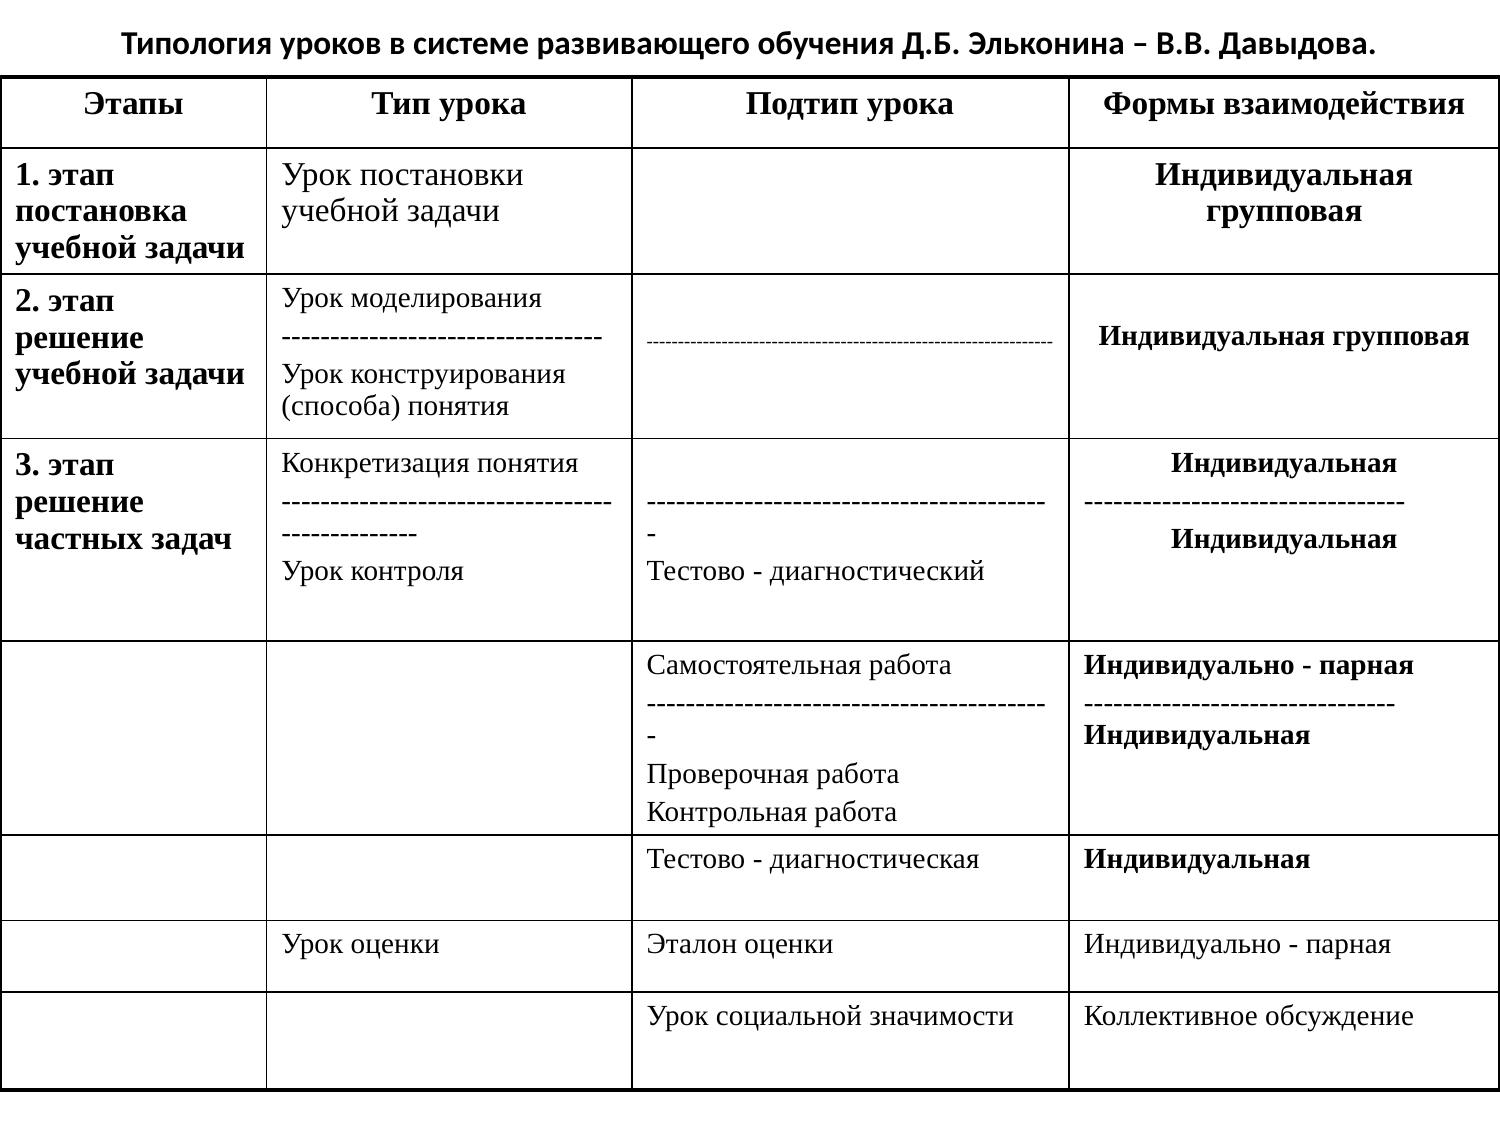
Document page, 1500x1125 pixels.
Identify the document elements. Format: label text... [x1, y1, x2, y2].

title Типология уроков в системе развивающего обучения Д.Б. Эльконина – В.В. Давыдова. [29, 0, 1471, 75]
table_header Этапы [2, 79, 266, 147]
table_cell Тестово - диагностическая [633, 836, 1068, 920]
table_cell [2, 642, 266, 834]
table_cell Урок моделирования --------------------------------- Урок конструирования (способа) понятия [267, 275, 631, 438]
table_cell [633, 149, 1068, 273]
table_cell Индивидуальная [1070, 836, 1498, 920]
table_cell ----------------------------------------------------------------- [633, 275, 1068, 438]
table_cell [2, 836, 266, 920]
table_header Формы взаимодействия [1070, 79, 1498, 147]
table_cell 2. этап решение учебной задачи [2, 275, 266, 438]
table_cell Конкретизация понятия ------------------------------------------------ Урок контроля [267, 439, 631, 640]
table_cell Индивидуальная --------------------------------- Индивидуальная [1070, 439, 1498, 640]
table_cell Самостоятельная работа ------------------------------------------ Проверочная работа Контрольная работа [633, 642, 1068, 834]
table_cell 1. этап постановка учебной задачи [2, 149, 266, 273]
table_cell Индивидуально - парная [1070, 921, 1498, 991]
table_cell Индивидуально - парная --------------------------------Индивидуальная [1070, 642, 1498, 834]
table_cell Индивидуальная групповая [1070, 275, 1498, 438]
table_cell Урок оценки [267, 921, 631, 991]
table_cell [2, 921, 266, 991]
table_cell [267, 993, 631, 1088]
table_header Подтип урока [633, 79, 1068, 147]
table_cell Урок социальной значимости [633, 993, 1068, 1088]
table_cell [267, 836, 631, 920]
table_cell 3. этап решение частных задач [2, 439, 266, 640]
table_cell Индивидуальная групповая [1070, 149, 1498, 273]
table_cell Эталон оценки [633, 921, 1068, 991]
table_cell [2, 993, 266, 1088]
table_cell Коллективное обсуждение [1070, 993, 1498, 1088]
table_cell ------------------------------------------ Тестово - диагностический [633, 439, 1068, 640]
table_cell [267, 642, 631, 834]
table_cell Урок постановки учебной задачи [267, 149, 631, 273]
table_header Тип урока [267, 79, 631, 147]
